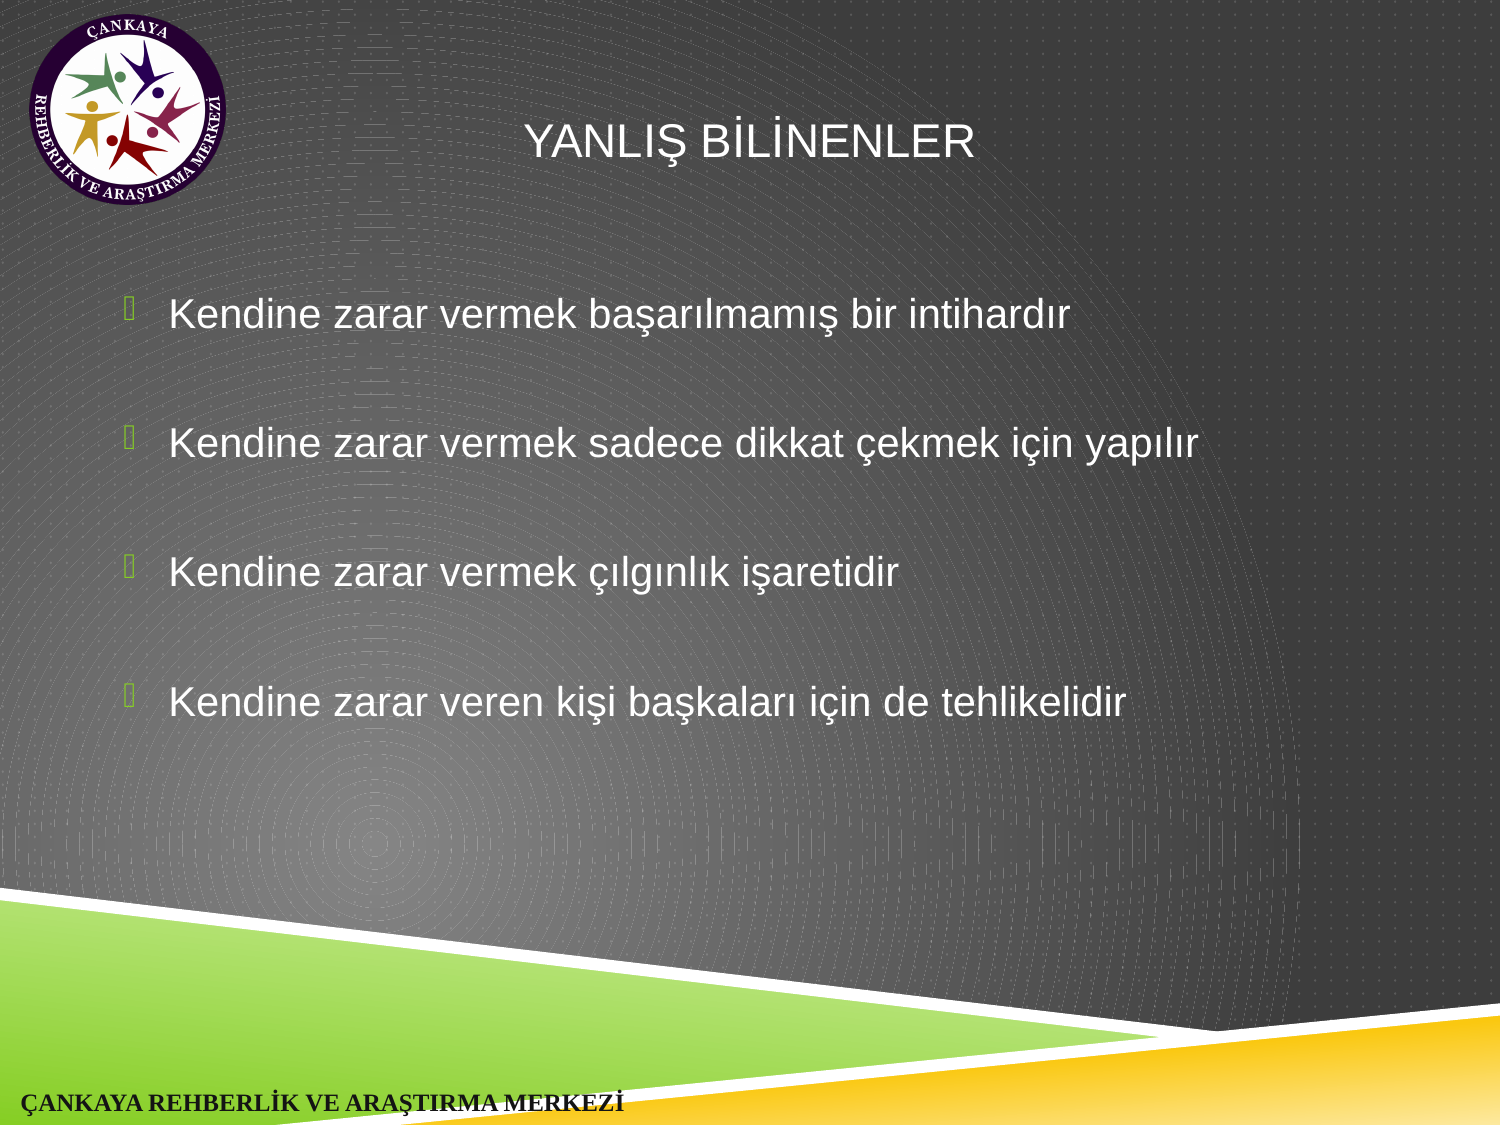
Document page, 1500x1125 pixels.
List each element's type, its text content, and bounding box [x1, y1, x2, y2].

text_box ÇANKAYA REHBERLİK VE ARAŞTIRMA MERKEZİ [5, 1078, 762, 1124]
list Kendine zarar vermek başarılmamış bir intihardır Kendine zarar vermek sadece dikkat çekmek için yapılır Kendine zarar vermek çılgınlık işaretidir Kendine zarar veren kişi başkaları için de tehlikelidir [112, 278, 1388, 892]
picture [29, 14, 227, 205]
title YANLIŞ bİlİnenler [112, 45, 1388, 233]
